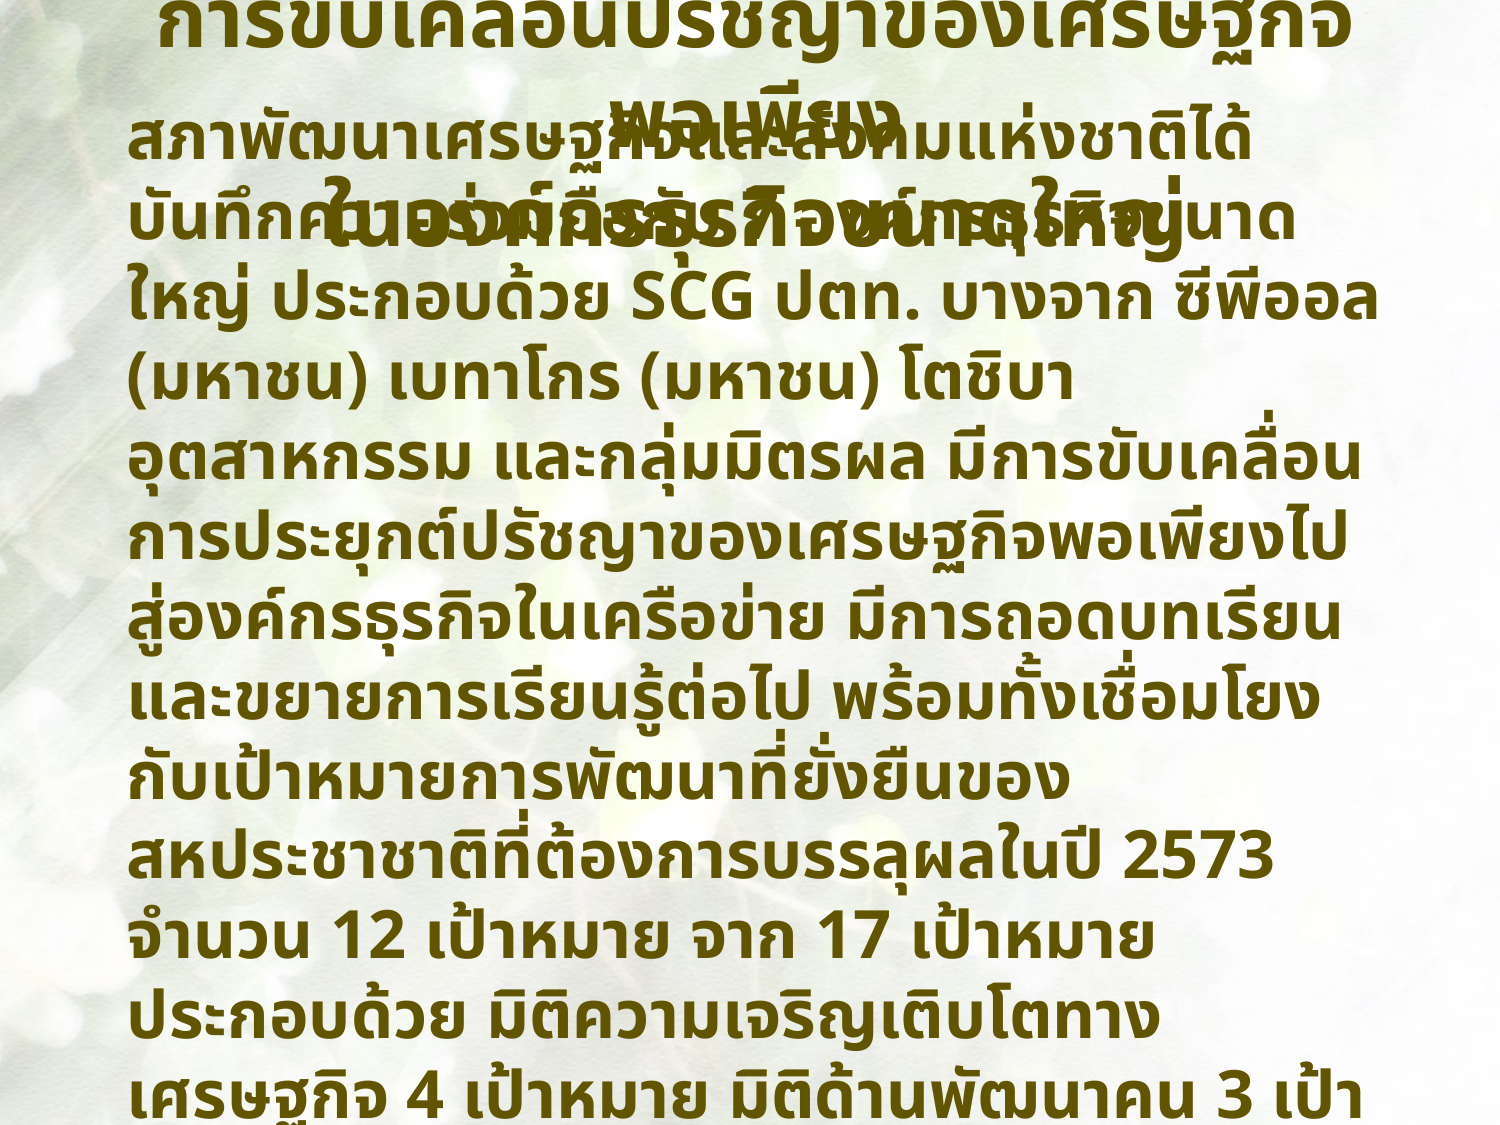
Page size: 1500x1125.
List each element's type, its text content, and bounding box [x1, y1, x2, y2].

text_box การขับเคลื่อนปรัชญาของเศรษฐกิจพอเพียง ในองค์กรธุรกิจขนาดใหญ่ [124, 7, 1388, 220]
text_box สภาพัฒนาเศรษฐกิจและสังคมแห่งชาติได้บันทึกความร่วมมือกับ 7 องค์กรธุรกิจขนาดใหญ่ ประกอบด้วย SCG ปตท. บางจาก ซีพีออล (มหาชน) เบทาโกร (มหาชน) โตชิบาอุตสาหกรรม และกลุ่มมิตรผล มีการขับเคลื่อนการประยุกต์ปรัชญาของเศรษฐกิจพอเพียงไปสู่องค์กรธุรกิจในเครือข่าย มีการถอดบทเรียนและขยายการเรียนรู้ต่อไป พร้อมทั้งเชื่อมโยงกับเป้าหมายการพัฒนาที่ยั่งยืนของสหประชาชาติที่ต้องการบรรลุผลในปี 2573 จำนวน 12 เป้าหมาย จาก 17 เป้าหมาย ประกอบด้วย มิติความเจริญเติบโตทางเศรษฐกิจ 4 เป้าหมาย มิติด้านพัฒนาคน 3 เป้าหมาย มิติด้านสิ่งแวดล้อม 4 เป้าหมาย และมิติด้านความยุติธรรมและสันติภาพ 1 เป้าหมาย [112, 267, 1400, 1118]
picture [0, 0, 1500, 1125]
